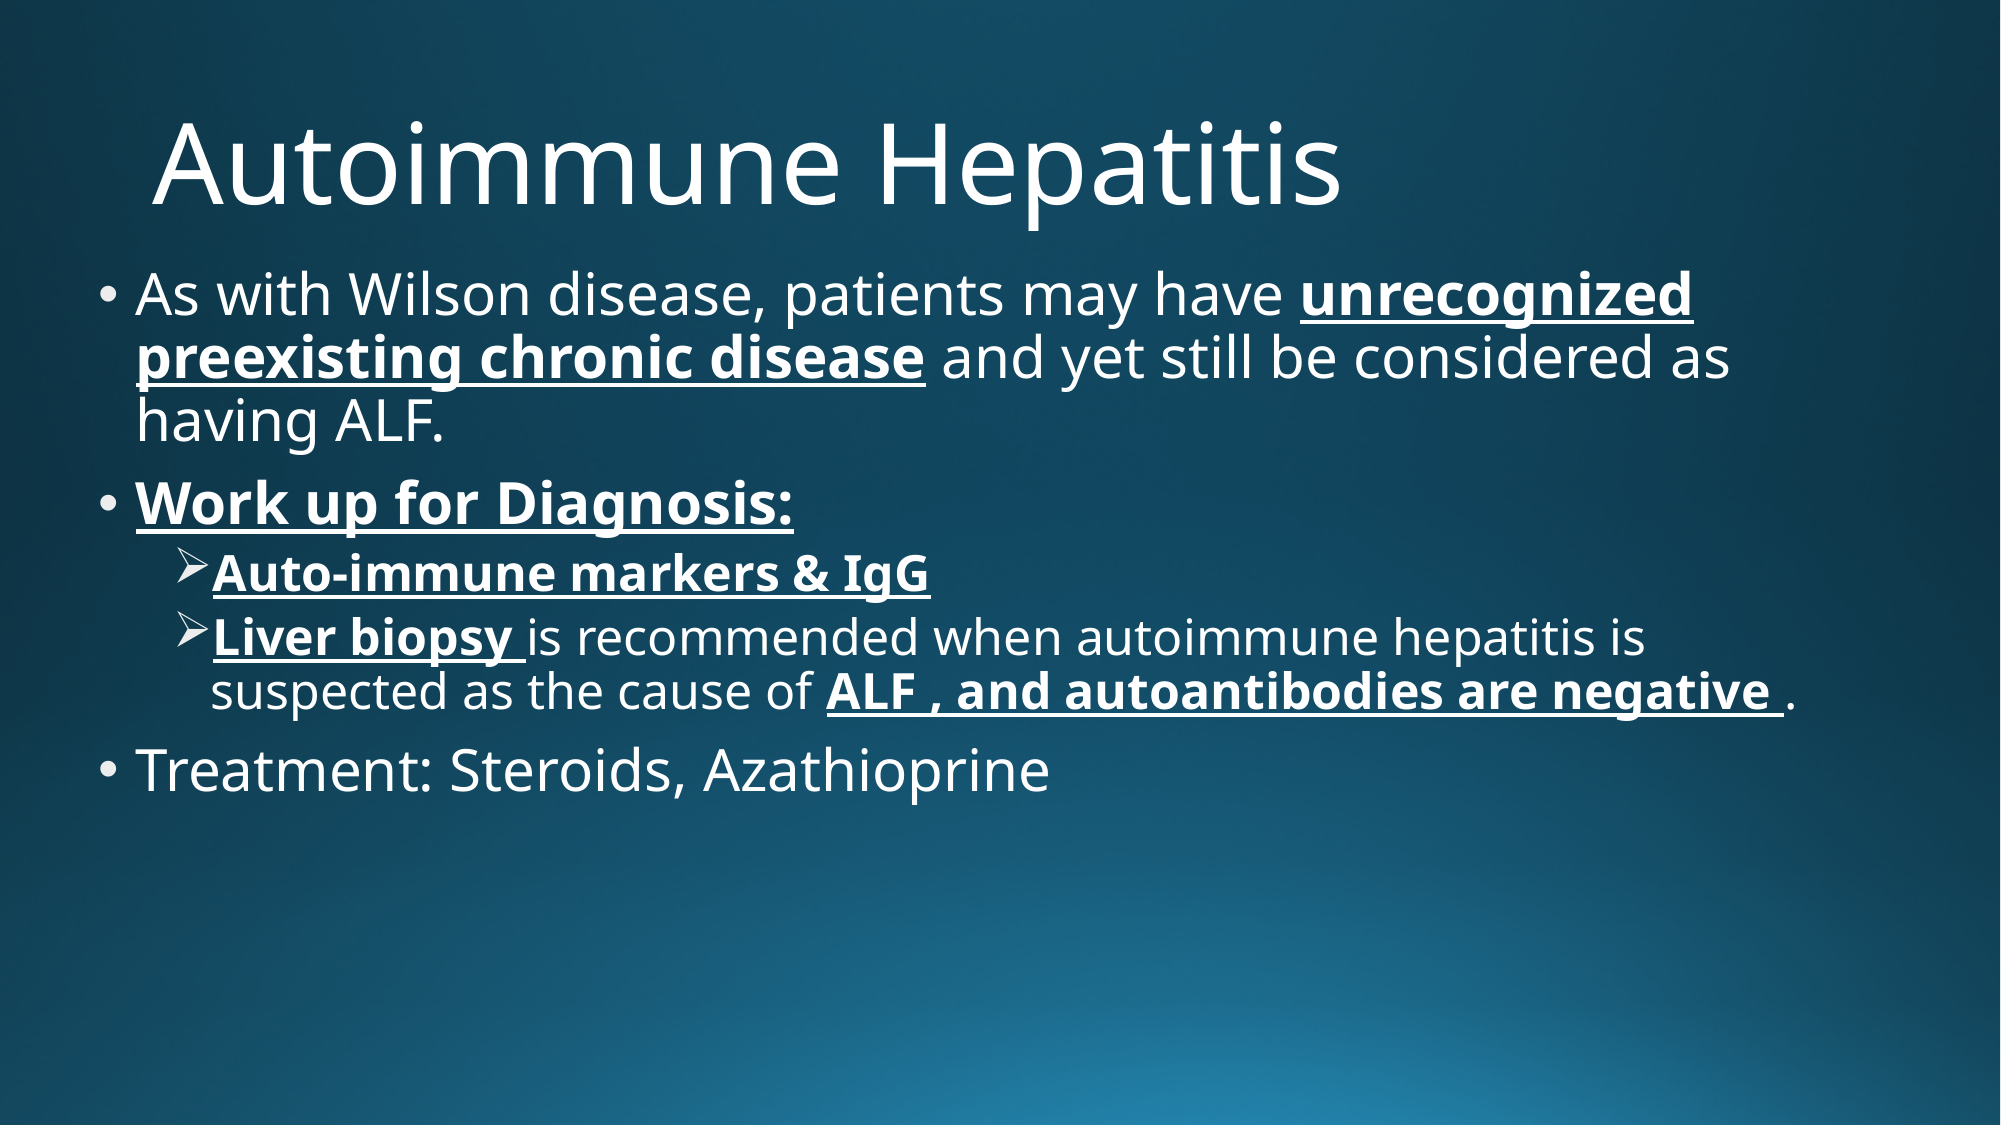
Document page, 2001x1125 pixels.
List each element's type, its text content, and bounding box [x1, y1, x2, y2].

title Autoimmune Hepatitis [137, 59, 1863, 257]
picture [0, 0, 2001, 1125]
list As with Wilson disease, patients may have unrecognized preexisting chronic disease and yet still be considered as having ALF. Work up for Diagnosis: Auto-immune markers & IgG Liver biopsy is recommended when autoimmune hepatitis is suspected as the cause of ALF , and autoantibodies are negative . Treatment: Steroids, Azathioprine [83, 257, 1863, 1014]
